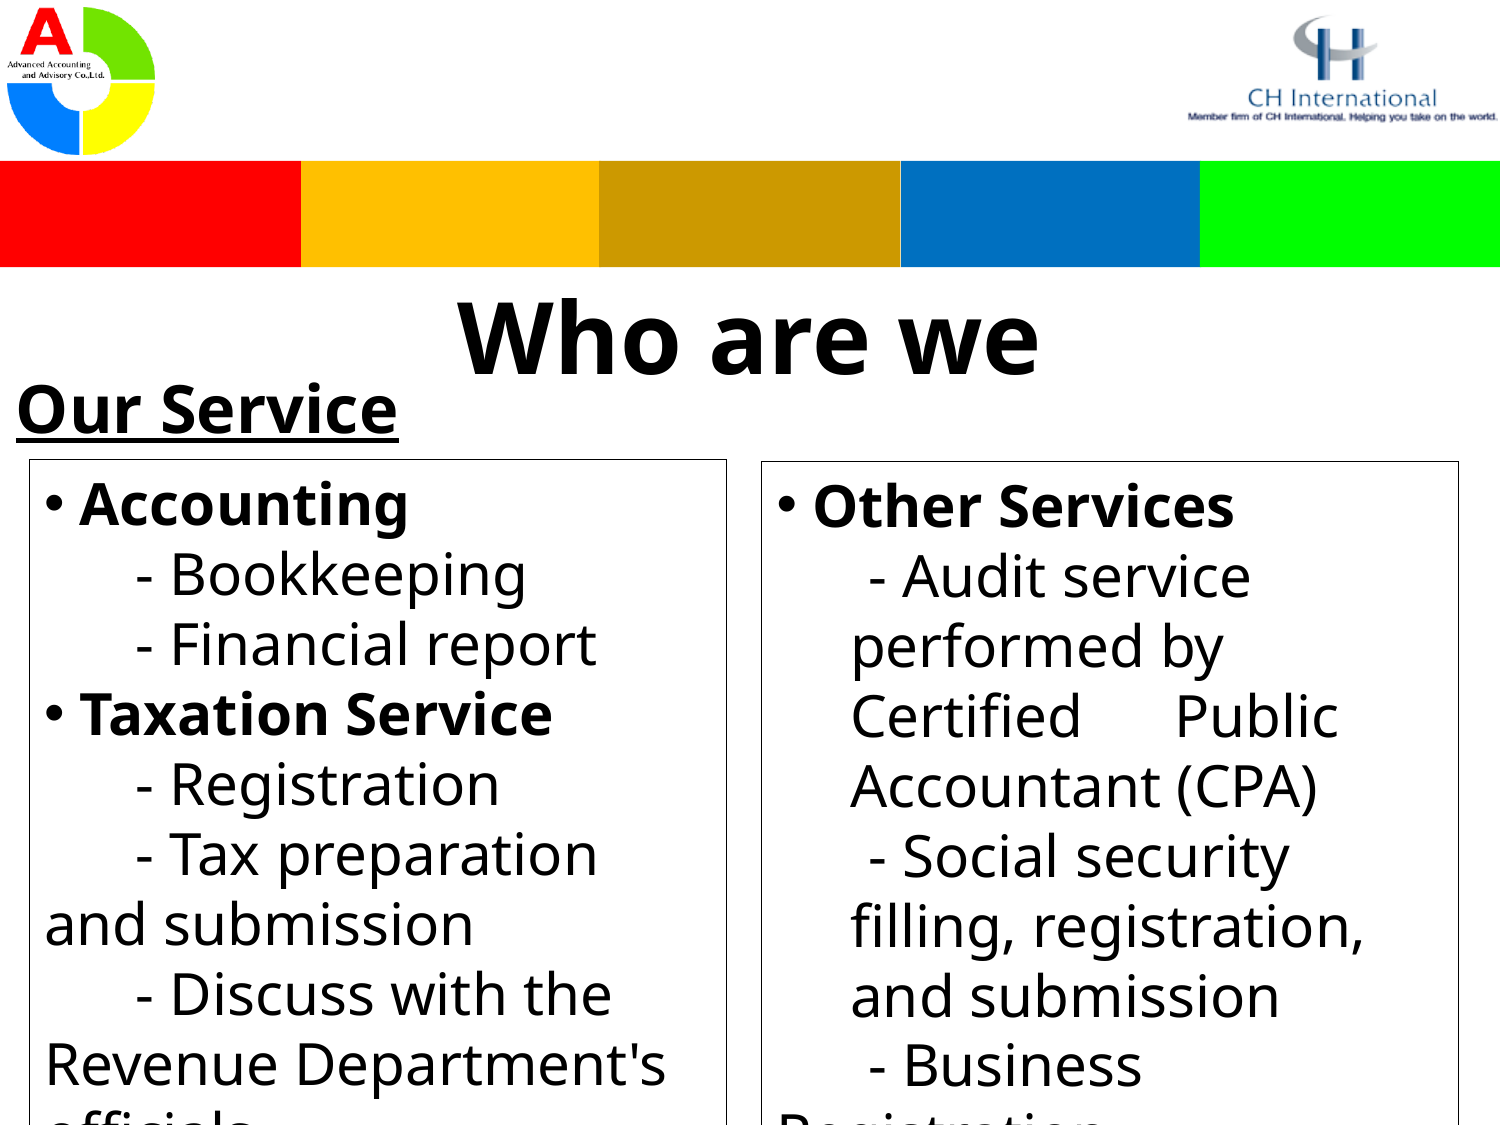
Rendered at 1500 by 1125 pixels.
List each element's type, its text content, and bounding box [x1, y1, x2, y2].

text_box [899, 159, 1198, 267]
picture [7, 7, 156, 155]
text_box Other Services - Audit service performed by Certified Public Accountant (CPA) - Social security filling, registration, and submission - Business Registration - Liquidation - Modification of registered transaction - Consulting [761, 461, 1459, 1125]
picture [1184, 7, 1498, 131]
text_box [299, 159, 597, 267]
text_box Accounting - Bookkeeping - Financial report Taxation Service - Registration - Tax preparation and submission - Discuss with the Revenue Department's officials [29, 459, 727, 1125]
text_box [1198, 159, 1500, 267]
text_box [597, 159, 899, 267]
text_box Who are we [0, 267, 1500, 402]
text_box Our Service [1, 359, 1500, 454]
text_box [0, 159, 299, 267]
